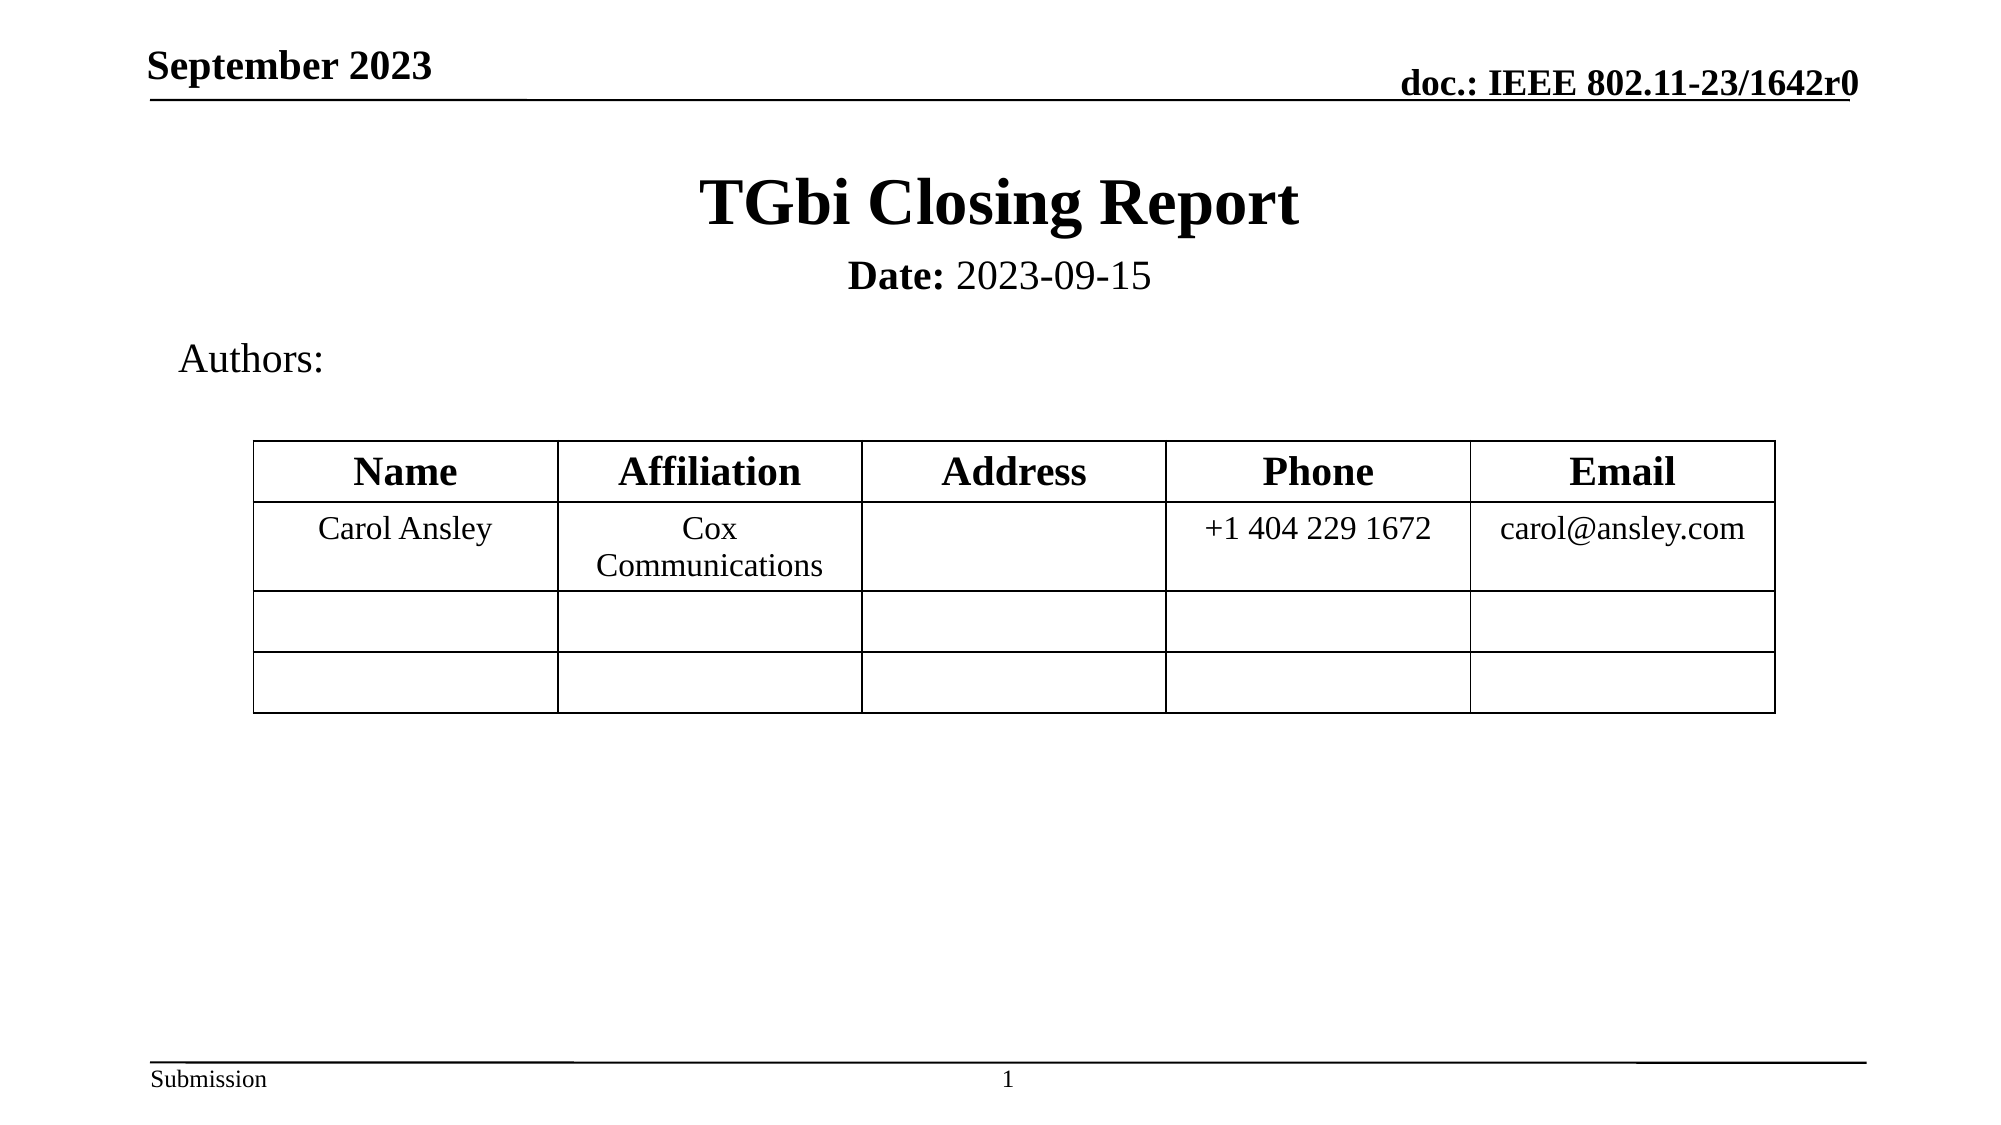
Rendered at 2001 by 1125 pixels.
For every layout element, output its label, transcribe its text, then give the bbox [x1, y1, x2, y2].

table_cell +1 404 229 1672 [1167, 503, 1470, 590]
table_header Affiliation [559, 442, 861, 501]
table_cell [559, 592, 861, 651]
table_cell [1471, 592, 1774, 651]
table_cell Cox Communications [559, 503, 861, 590]
text_box Authors: [162, 323, 401, 387]
table_cell [863, 653, 1165, 712]
table_cell [559, 653, 861, 712]
table_cell [254, 653, 557, 712]
subtitle Date: 2023-09-15 [299, 239, 1701, 319]
table_cell [863, 592, 1165, 651]
table_header Address [863, 442, 1165, 501]
table_cell Carol Ansley [254, 503, 557, 590]
table_cell carol@ansley.com [1471, 503, 1774, 590]
title TGbi Closing Report [149, 76, 1851, 319]
table_header Phone [1167, 442, 1470, 501]
table_cell [863, 503, 1165, 590]
table_cell [1167, 653, 1470, 712]
table_header Name [254, 442, 557, 501]
table_cell [1167, 592, 1470, 651]
table_cell [254, 592, 557, 651]
table_cell [1471, 653, 1774, 712]
table_header Email [1471, 442, 1774, 501]
slide_number 1 [949, 1061, 1067, 1123]
